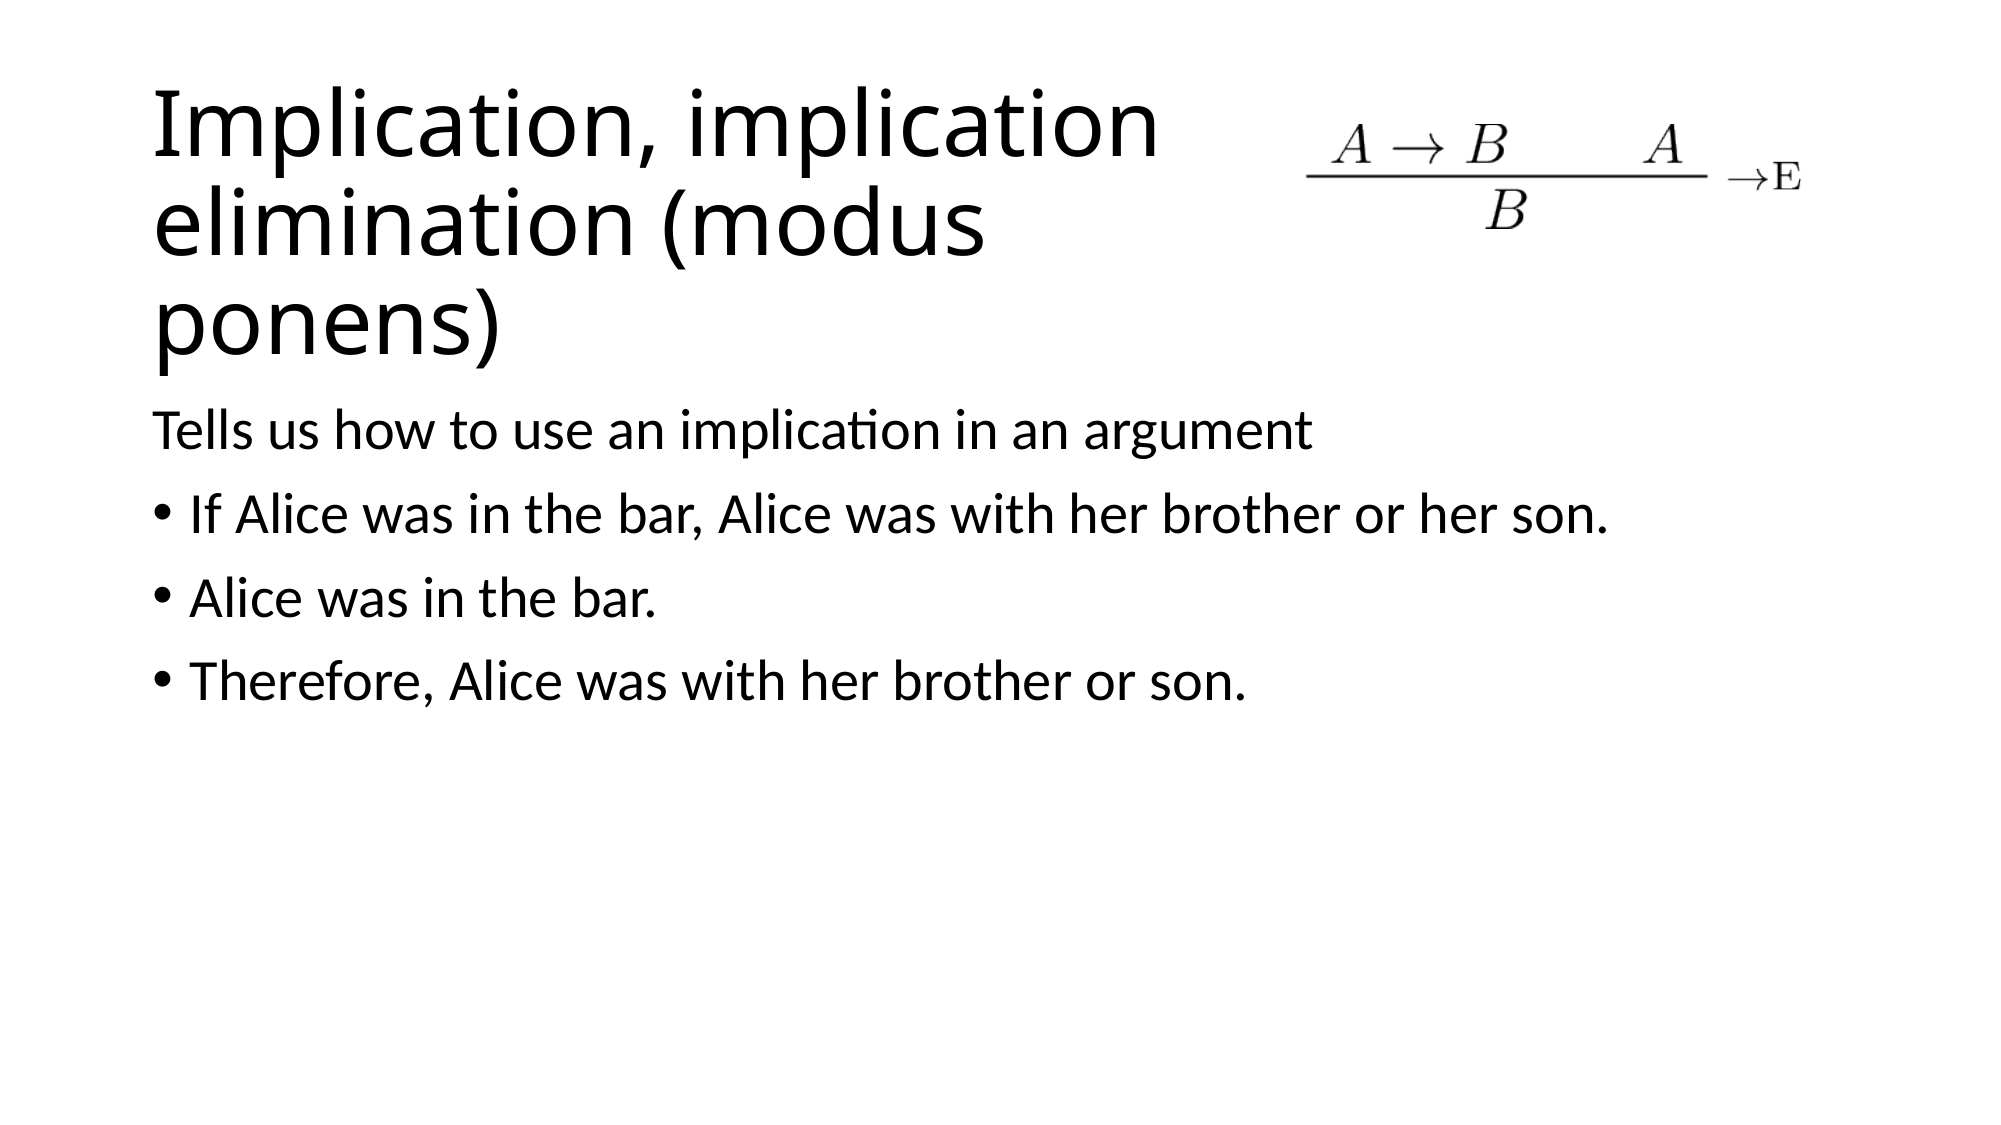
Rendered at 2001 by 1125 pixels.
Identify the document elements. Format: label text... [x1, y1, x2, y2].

title Implication, implication elimination (modus ponens) [137, 59, 1284, 391]
list Tells us how to use an implication in an argument If Alice was in the bar, Alice was with her brother or her son. Alice was in the bar. Therefore, Alice was with her brother or son. [137, 391, 1863, 880]
picture [554, 124, 2000, 229]
